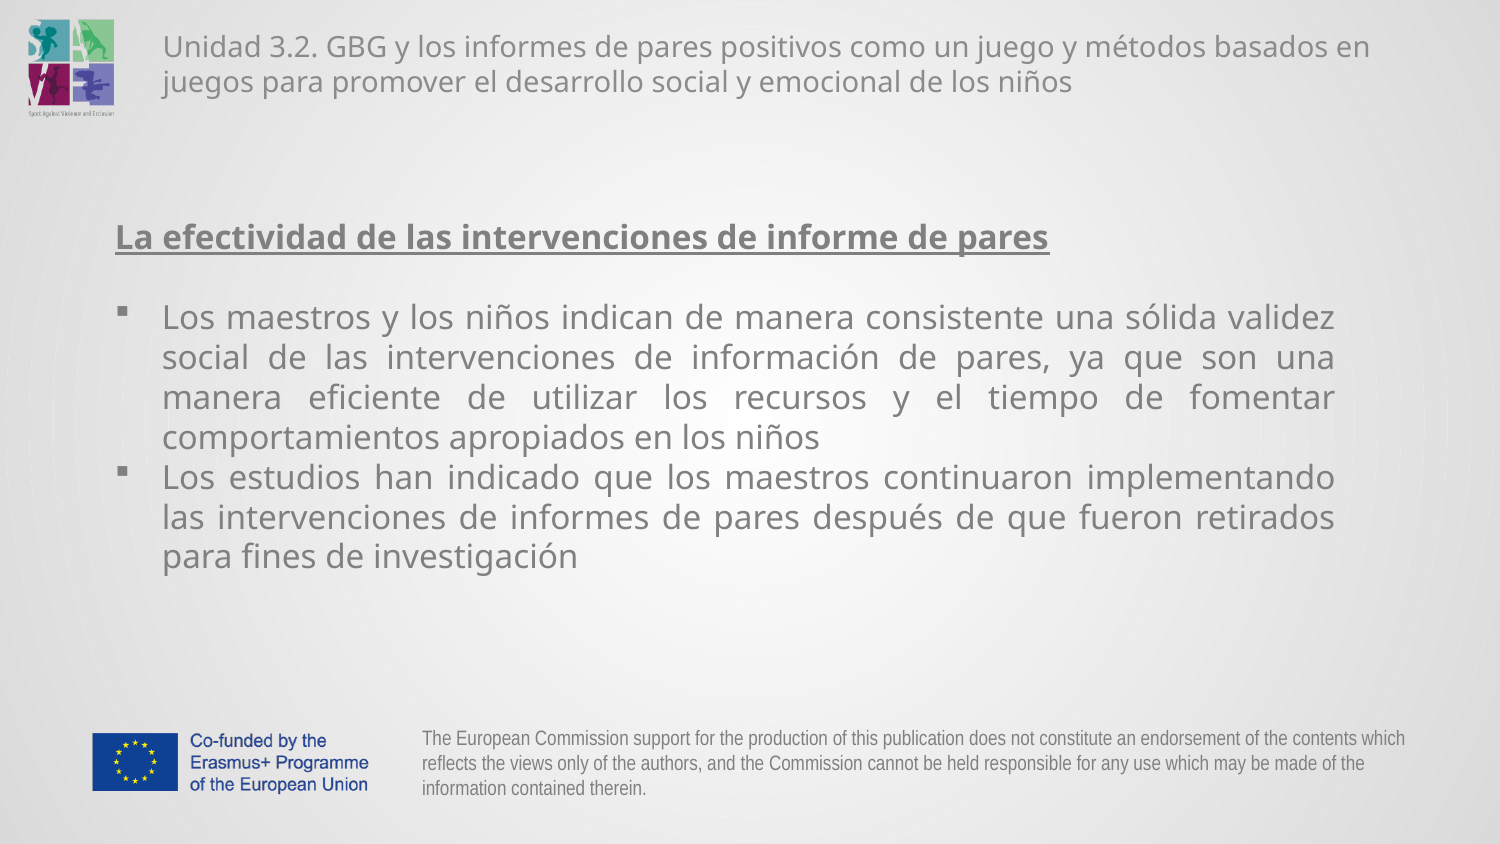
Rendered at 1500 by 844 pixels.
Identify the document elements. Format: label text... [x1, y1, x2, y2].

text_box La efectividad de las intervenciones de informe de pares Los maestros y los niños indican de manera consistente una sólida validez social de las intervenciones de información de pares, ya que son una manera eficiente de utilizar los recursos y el tiempo de fomentar comportamientos apropiados en los niños Los estudios han indicado que los maestros continuaron implementando las intervenciones de informes de pares después de que fueron retirados para fines de investigación [100, 208, 1353, 583]
text_box The European Commission support for the production of this publication does not constitute an endorsement of the contents which reflects the views only of the authors, and the Commission cannot be held responsi­ble for any use which may be made of the information contained therein. [407, 717, 1447, 807]
picture [0, 0, 142, 142]
picture [76, 716, 390, 807]
subtitle Unidad 3.2. GBG y los informes de pares positivos como un juego y métodos basados en juegos para promover el desarrollo social y emocional de los niños [147, 20, 1400, 115]
text_box [64, 150, 1249, 561]
